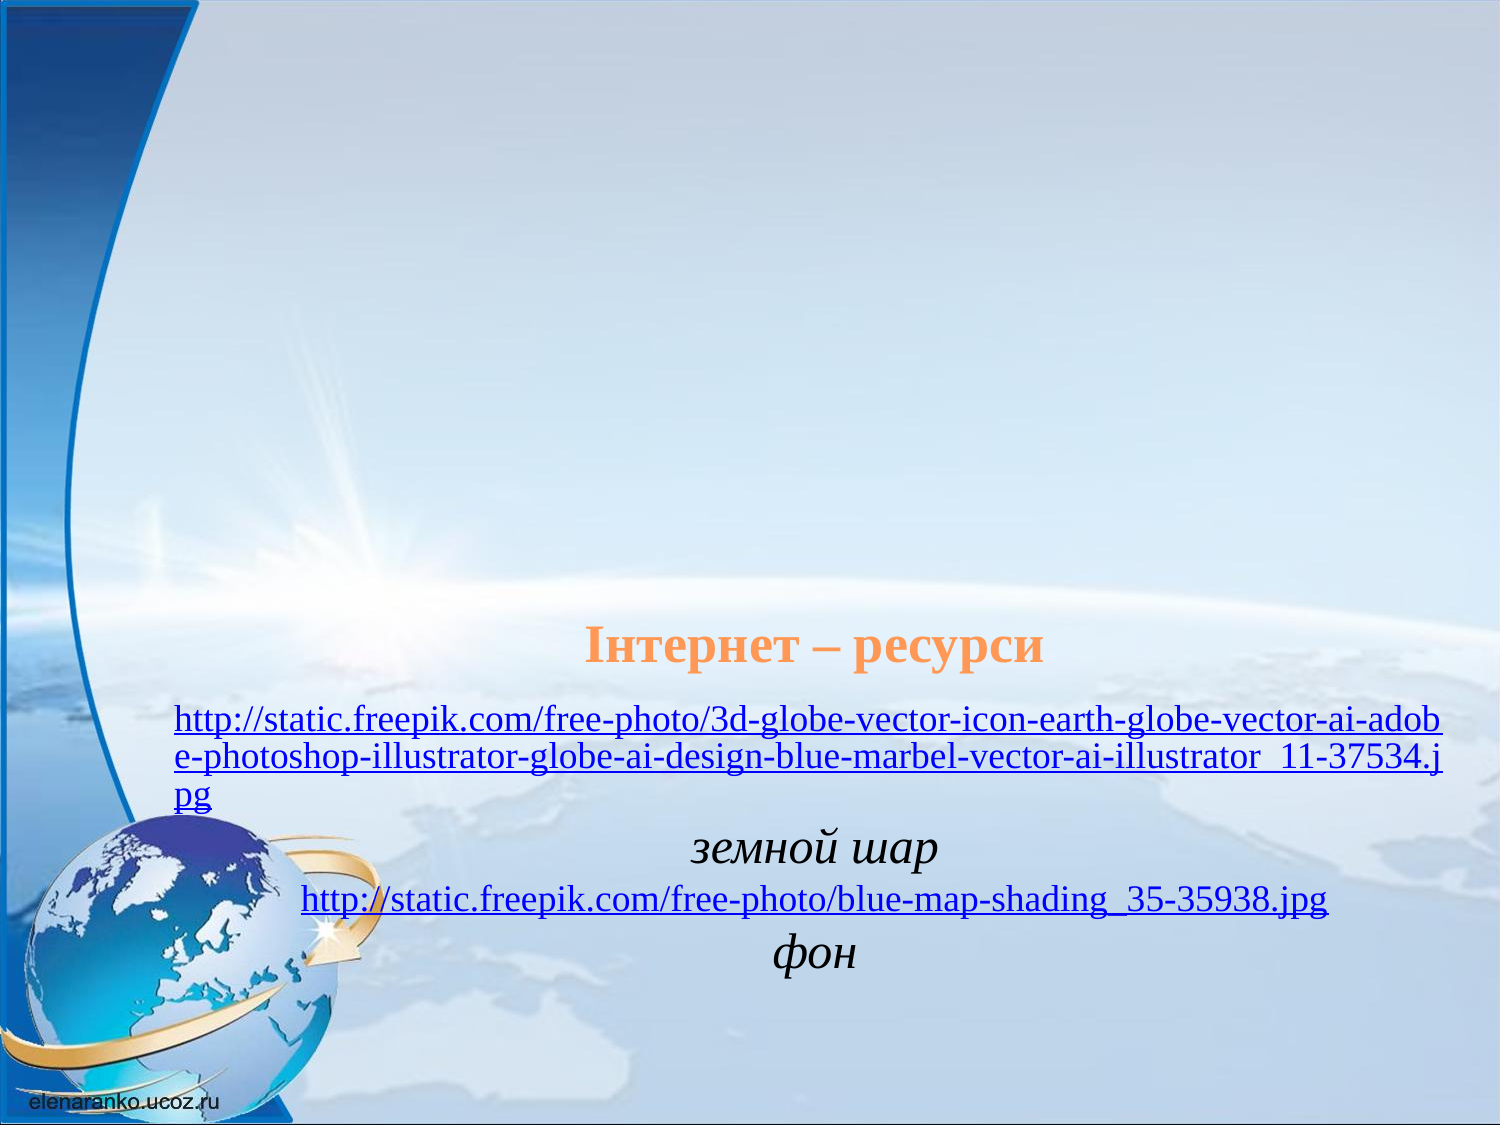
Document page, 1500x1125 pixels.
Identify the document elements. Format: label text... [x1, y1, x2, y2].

picture [0, 0, 1500, 1125]
text_box Інтернет – ресурси http://static.freepik.com/free-photo/3d-globe-vector-icon-earth-globe-vector-ai-adobe-photoshop-illustrator-globe-ai-design-blue-marbel-vector-ai-illustrator_11-37534.jpg земной шар http://static.freepik.com/free-photo/blue-map-shading_35-35938.jpg фон [159, 66, 1471, 912]
